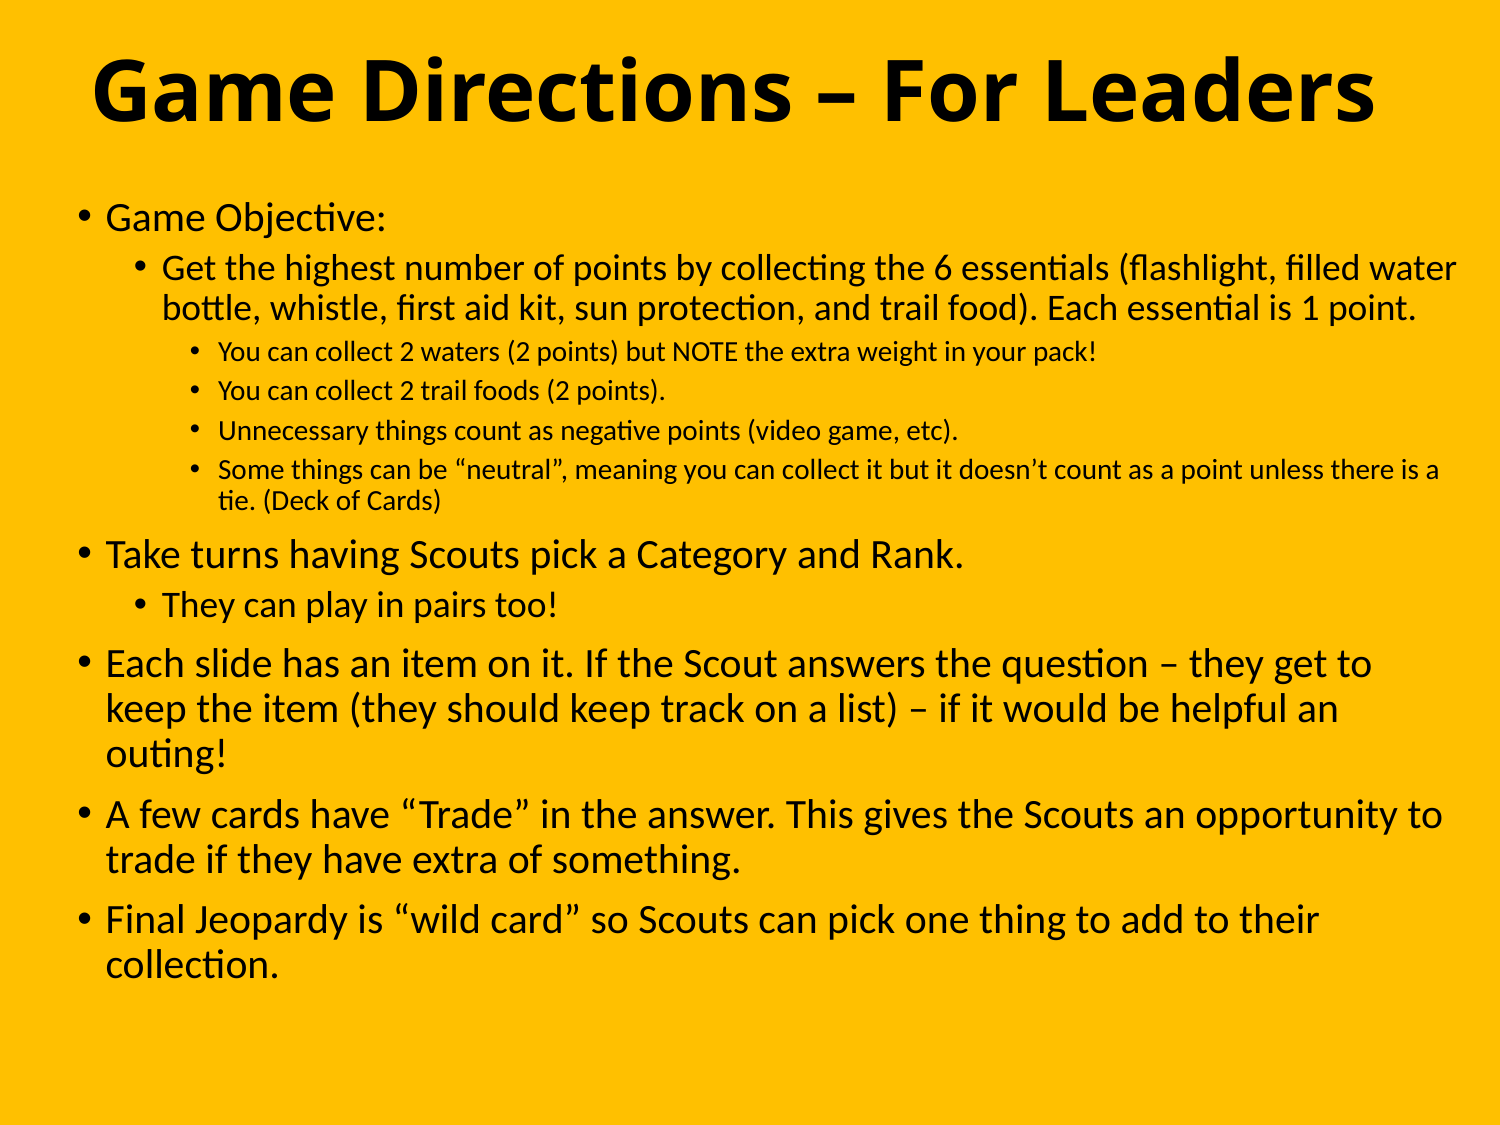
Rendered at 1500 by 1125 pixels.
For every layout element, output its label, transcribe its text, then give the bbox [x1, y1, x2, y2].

title Game Directions – For Leaders [75, 0, 1425, 187]
list Game Objective: Get the highest number of points by collecting the 6 essentials (flashlight, filled water bottle, whistle, first aid kit, sun protection, and trail food). Each essential is 1 point. You can collect 2 waters (2 points) but NOTE the extra weight in your pack! You can collect 2 trail foods (2 points). Unnecessary things count as negative points (video game, etc). Some things can be “neutral”, meaning you can collect it but it doesn’t count as a point unless there is a tie. (Deck of Cards) Take turns having Scouts pick a Category and Rank. They can play in pairs too! Each slide has an item on it. If the Scout answers the question – they get to keep the item (they should keep track on a list) – if it would be helpful an outing! A few cards have “Trade” in the answer. This gives the Scouts an opportunity to trade if they have extra of something. Final Jeopardy is “wild card” so Scouts can pick one thing to add to their collection. [62, 187, 1475, 1050]
